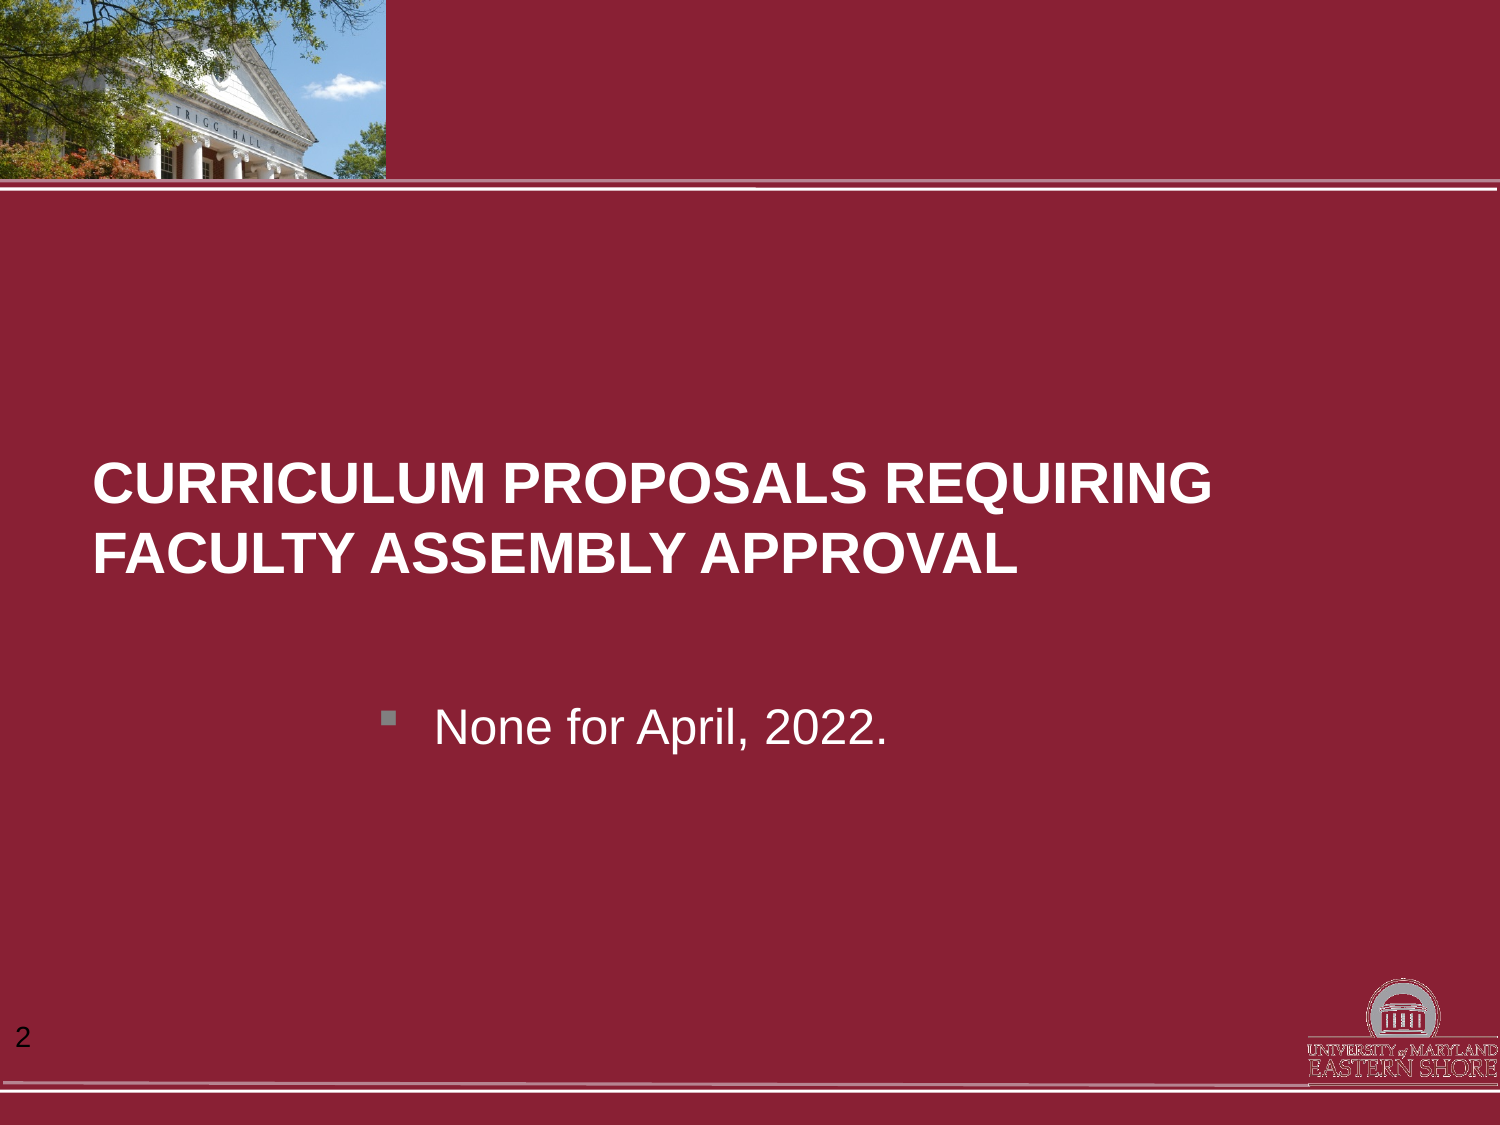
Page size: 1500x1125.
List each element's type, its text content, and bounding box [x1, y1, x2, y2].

title Curriculum Proposals REQUIRING Faculty Assembly approval [77, 438, 1448, 662]
picture [0, 0, 386, 179]
slide_number 2 [0, 1010, 350, 1089]
picture [1294, 960, 1500, 1111]
text_box None for April, 2022. [362, 686, 905, 762]
